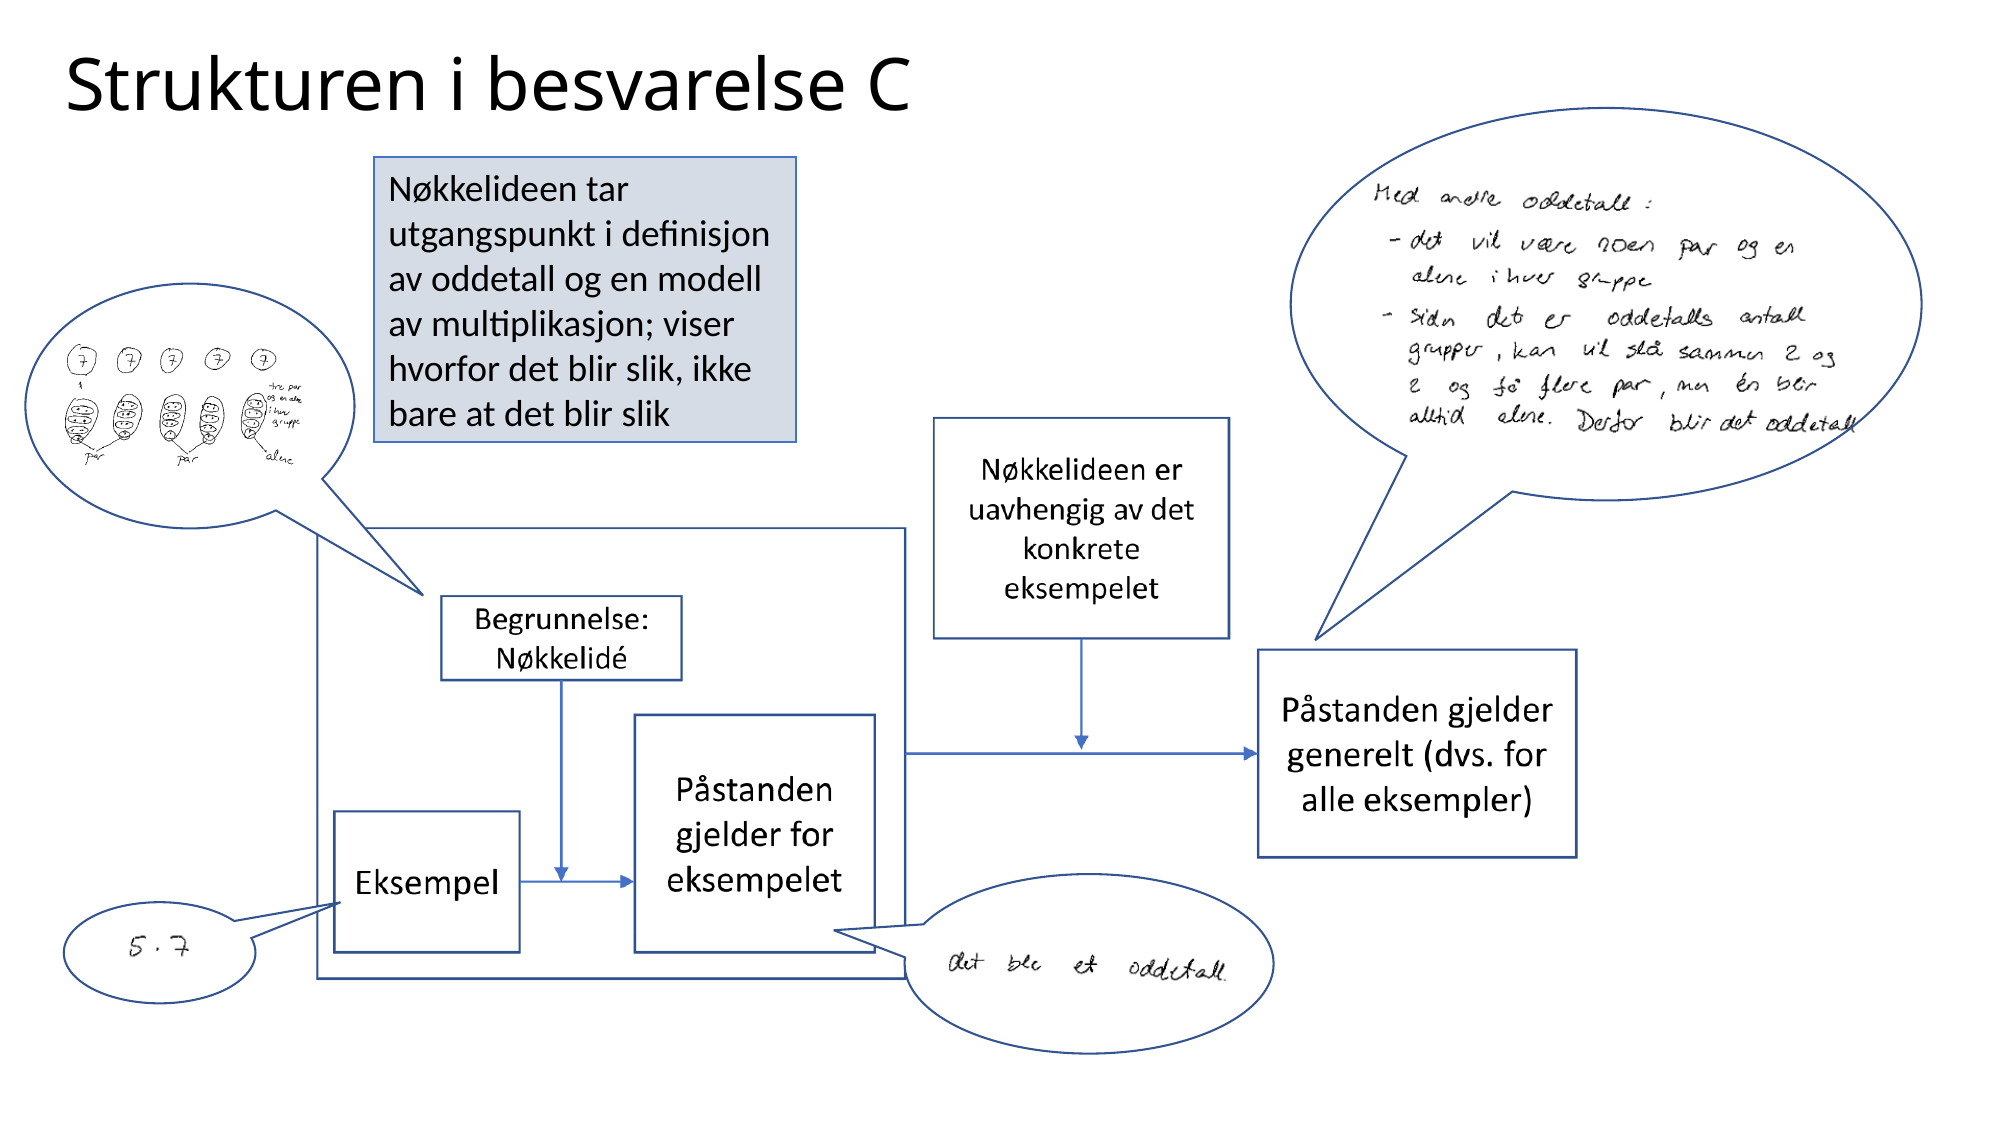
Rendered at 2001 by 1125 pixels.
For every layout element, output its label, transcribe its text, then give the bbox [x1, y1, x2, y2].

title Strukturen i besvarelse C [50, 16, 1075, 157]
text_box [1290, 107, 1922, 501]
text_box Nøkkelideen tar utgangspunkt i definisjon av oddetall og en modell av multiplikasjon; viser hvorfor det blir slik, ikke bare at det blir slik [373, 156, 797, 402]
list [283, 402, 1607, 1049]
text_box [63, 902, 256, 1004]
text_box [904, 874, 1274, 1054]
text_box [25, 283, 355, 529]
